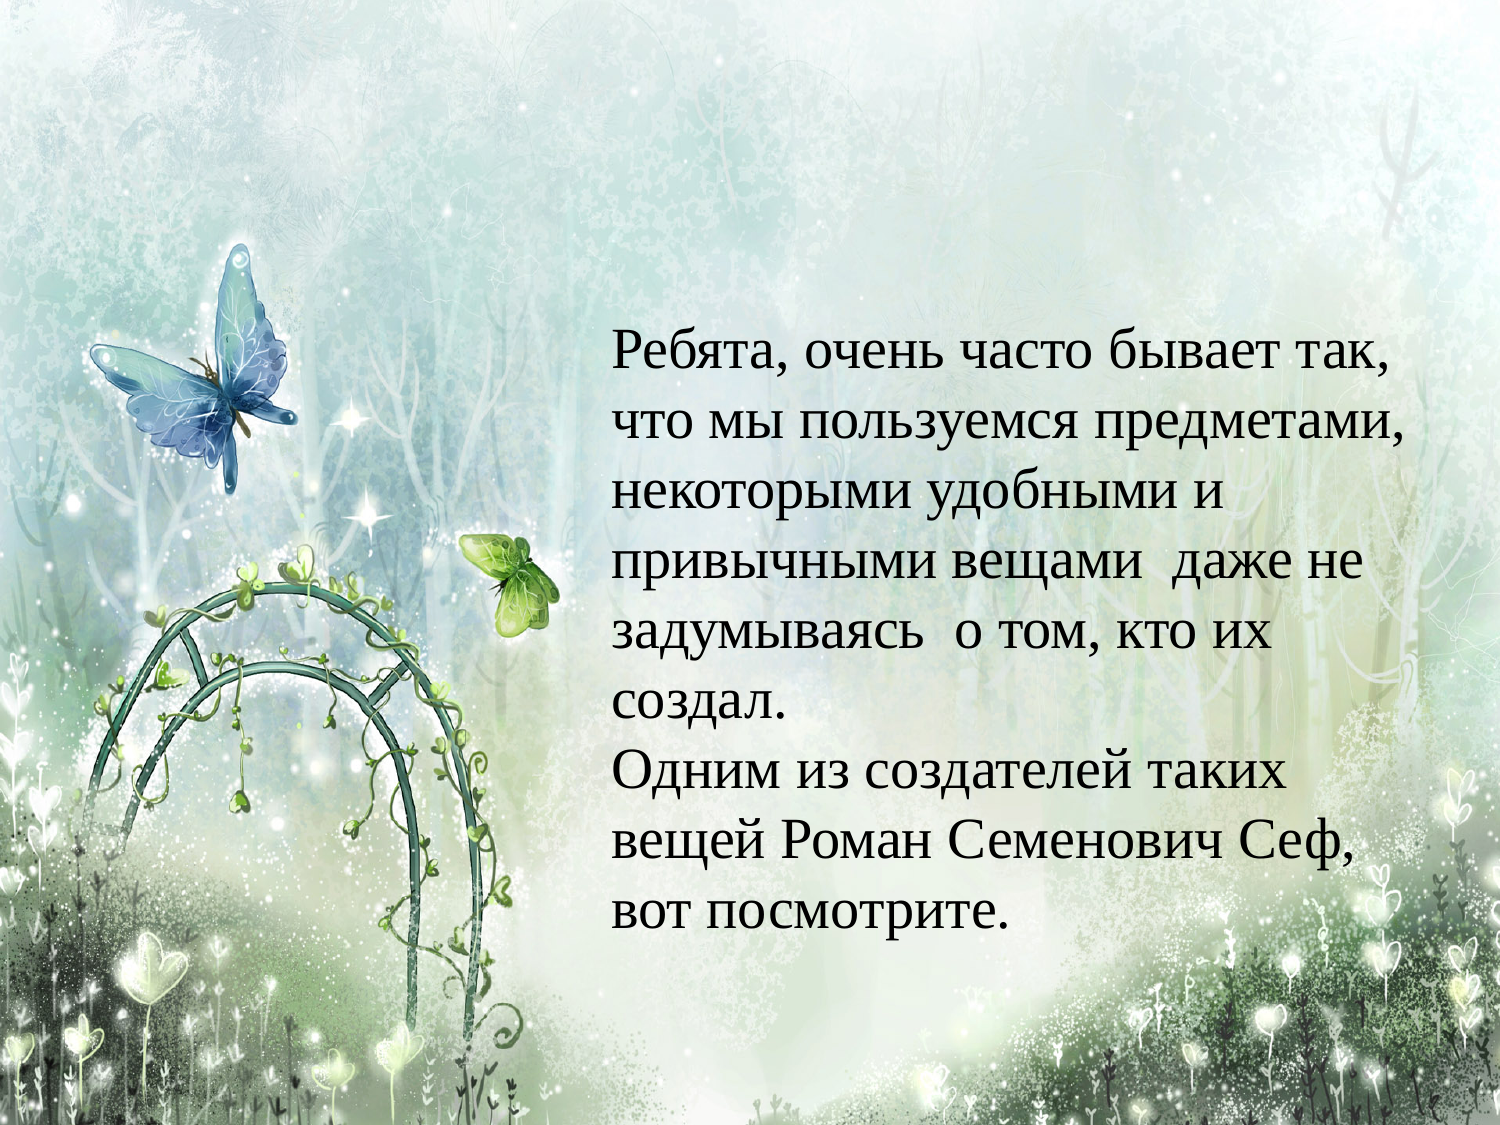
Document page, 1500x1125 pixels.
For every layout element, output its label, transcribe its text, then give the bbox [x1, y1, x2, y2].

picture [0, 0, 1500, 1125]
text_box Ребята, очень часто бывает так, что мы пользуемся предметами, некоторыми удобными и привычными вещами даже не задумываясь о том, кто их создал. Одним из создателей таких вещей Роман Семенович Сеф, вот посмотрите. [596, 302, 1441, 948]
